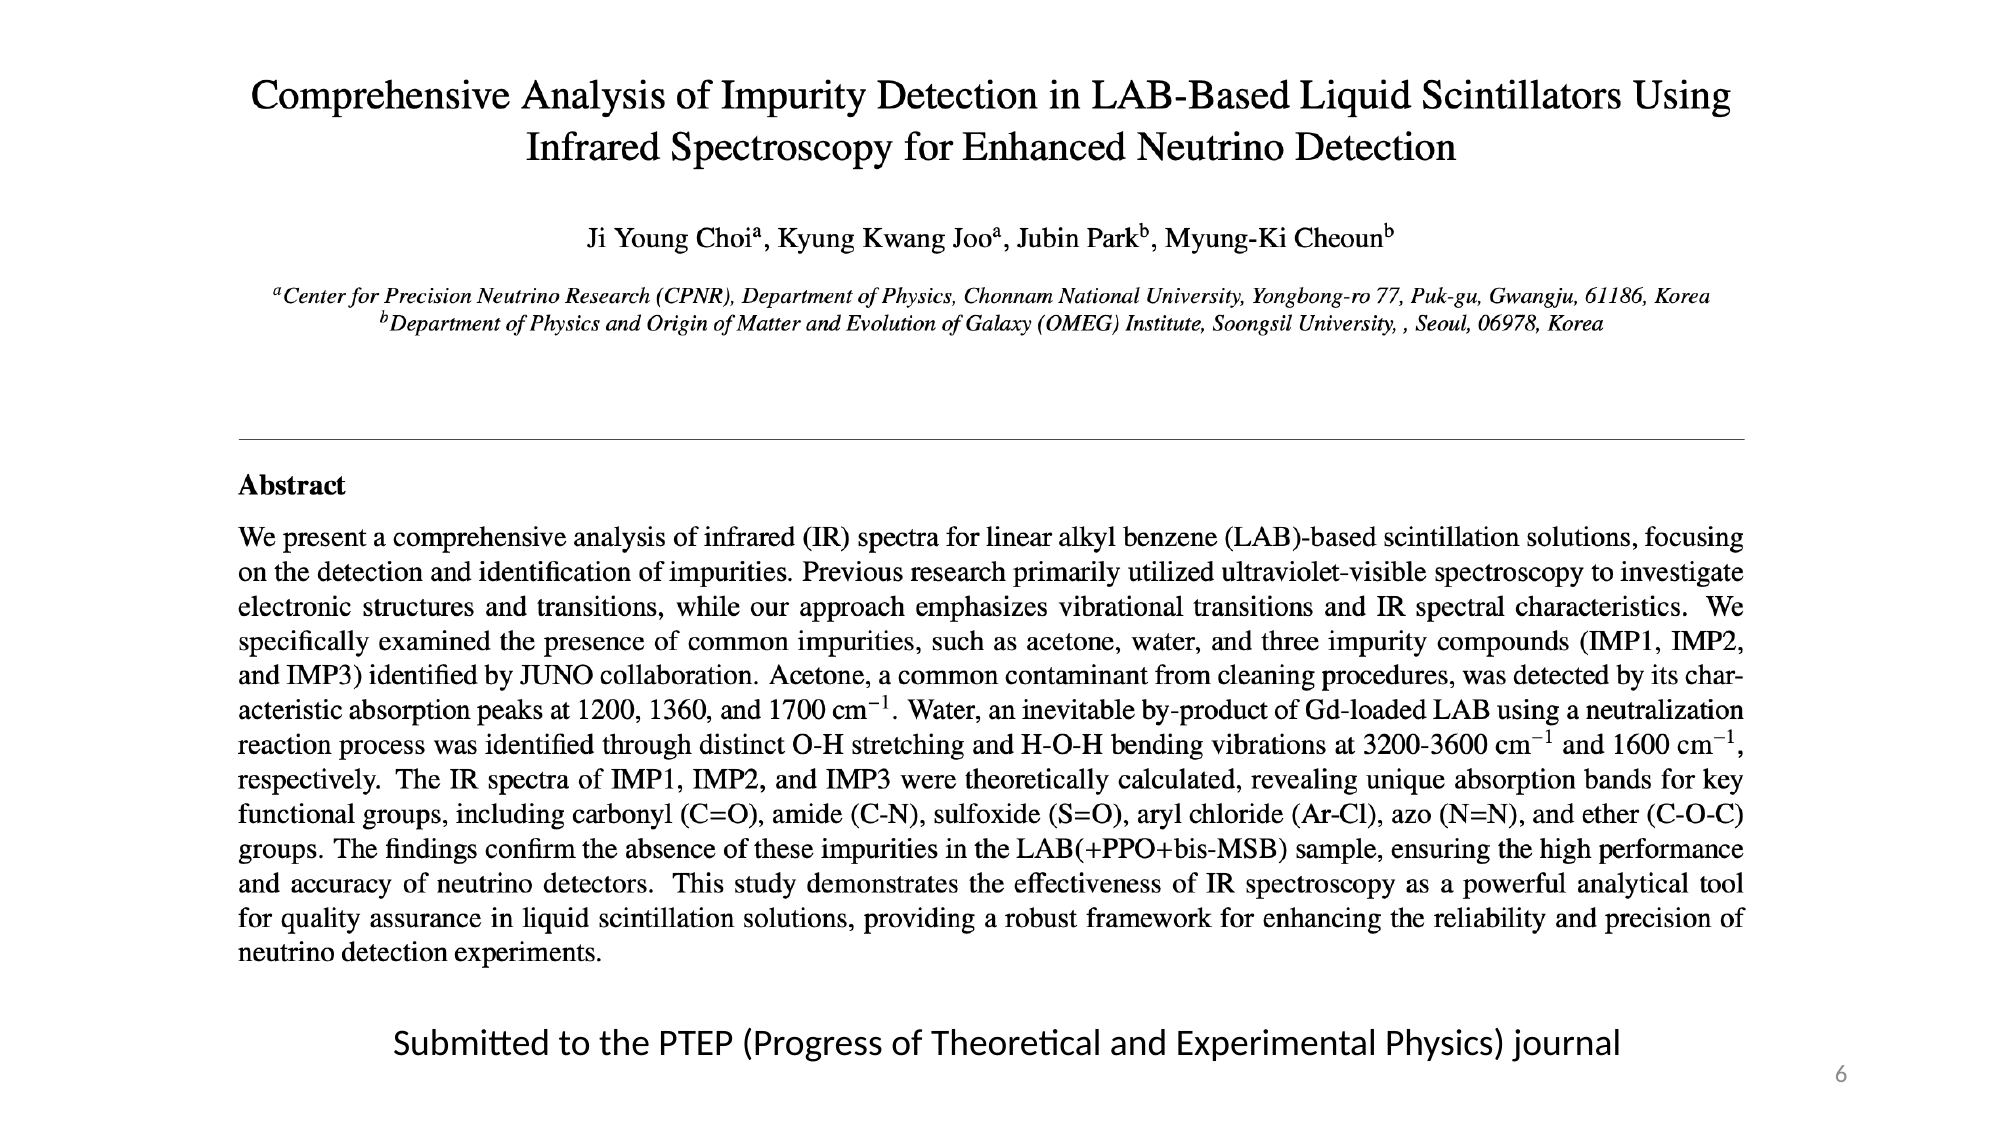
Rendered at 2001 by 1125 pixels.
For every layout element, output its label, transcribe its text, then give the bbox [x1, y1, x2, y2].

text_box Submitted to the PTEP (Progress of Theoretical and Experimental Physics) journal [378, 1010, 1683, 1070]
picture [203, 54, 1797, 981]
slide_number 6 [1412, 1042, 1863, 1103]
